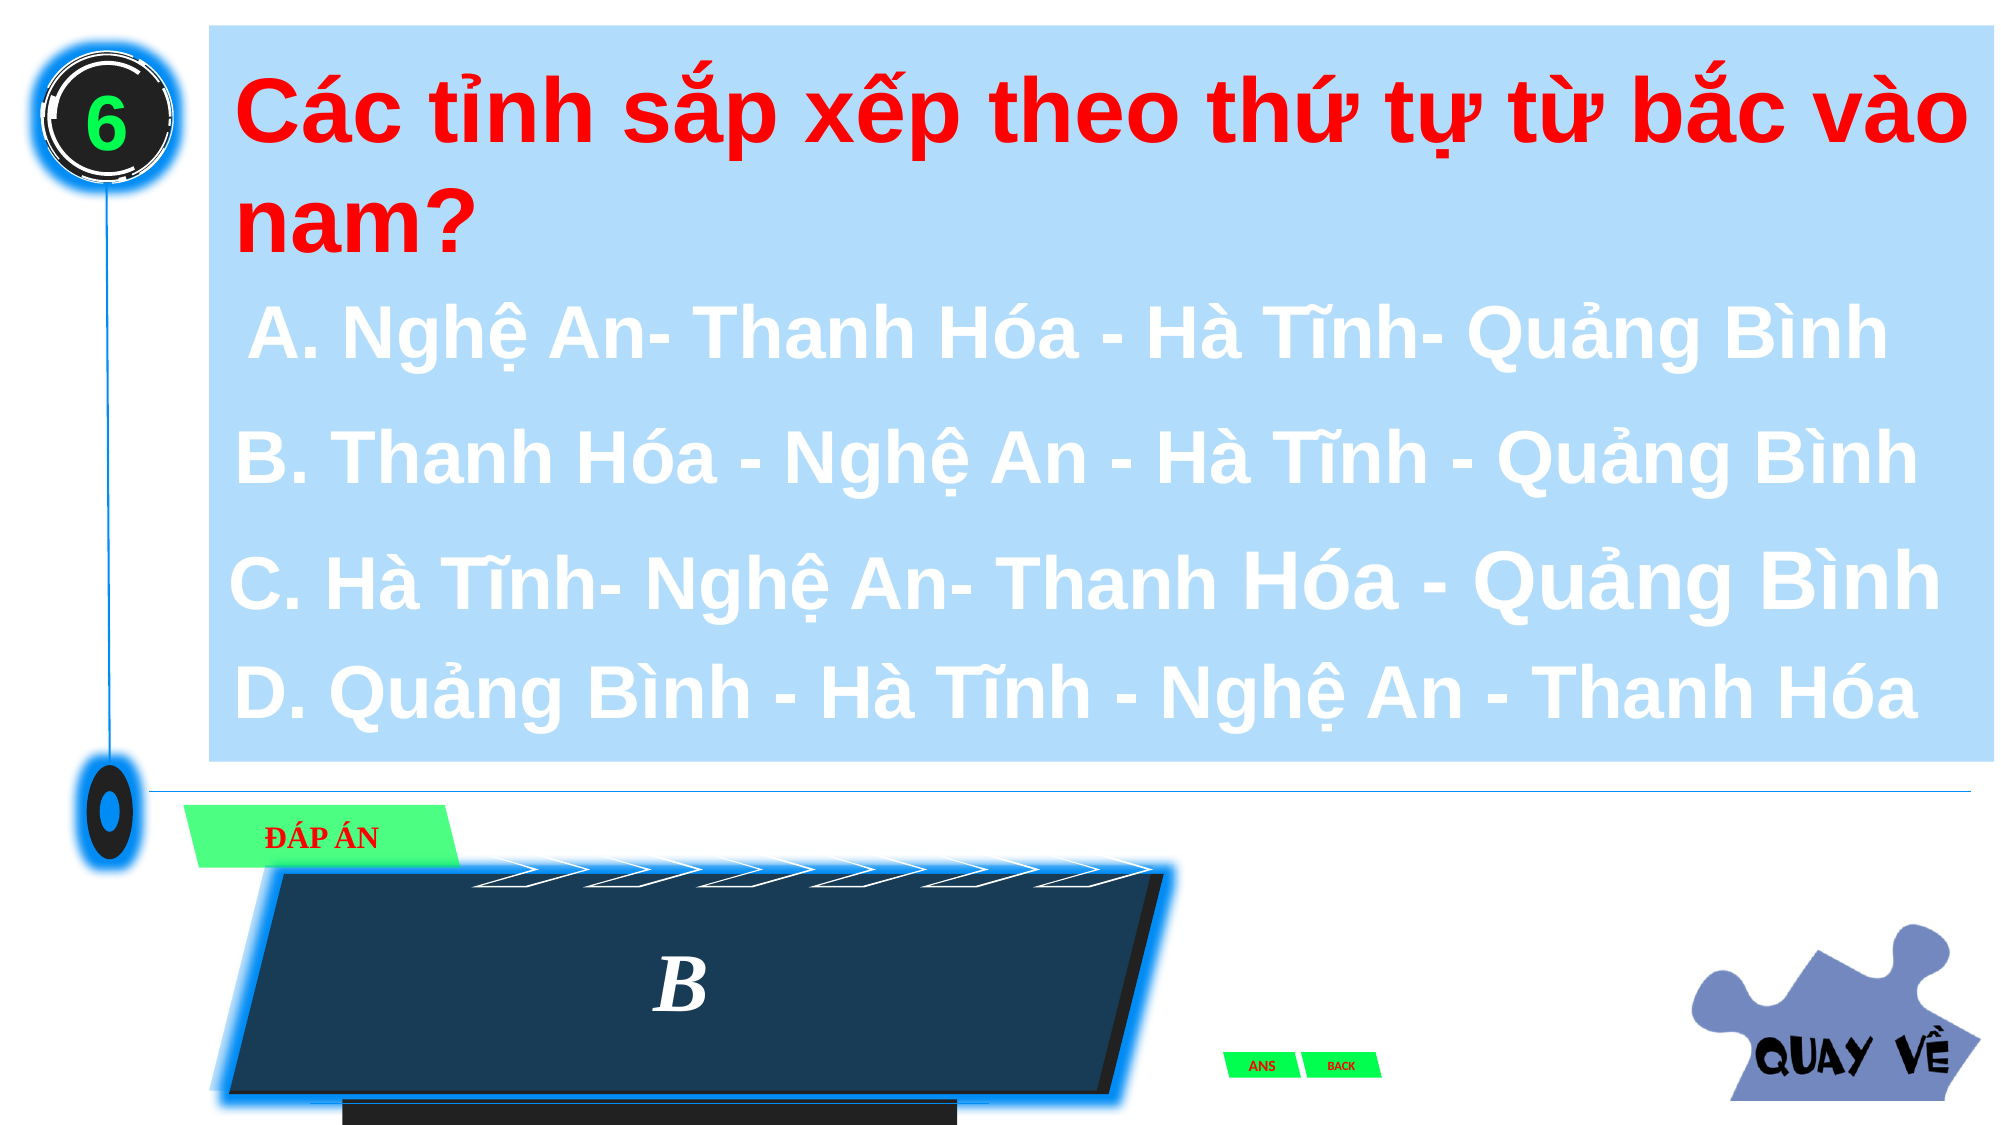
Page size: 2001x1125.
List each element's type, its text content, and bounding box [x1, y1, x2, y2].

text_box D. Quảng Bình - Hà Tĩnh - Nghệ An - Thanh Hóa [218, 636, 2000, 787]
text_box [86, 184, 133, 860]
text_box [208, 24, 1995, 763]
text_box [149, 791, 1971, 1125]
text_box C. Hà Tĩnh- Nghệ An- Thanh Hóa - Quảng Bình [213, 519, 2000, 679]
text_box Các tỉnh sắp xếp theo thứ tự từ bắc vào nam? [220, 43, 2000, 324]
picture [1971, 920, 1984, 1101]
text_box B. Thanh Hóa - Nghệ An - Hà Tĩnh - Quảng Bình [220, 400, 2000, 519]
text_box A. Nghệ An- Thanh Hóa - Hà Tĩnh- Quảng Bình [231, 276, 2000, 400]
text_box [40, 50, 174, 184]
